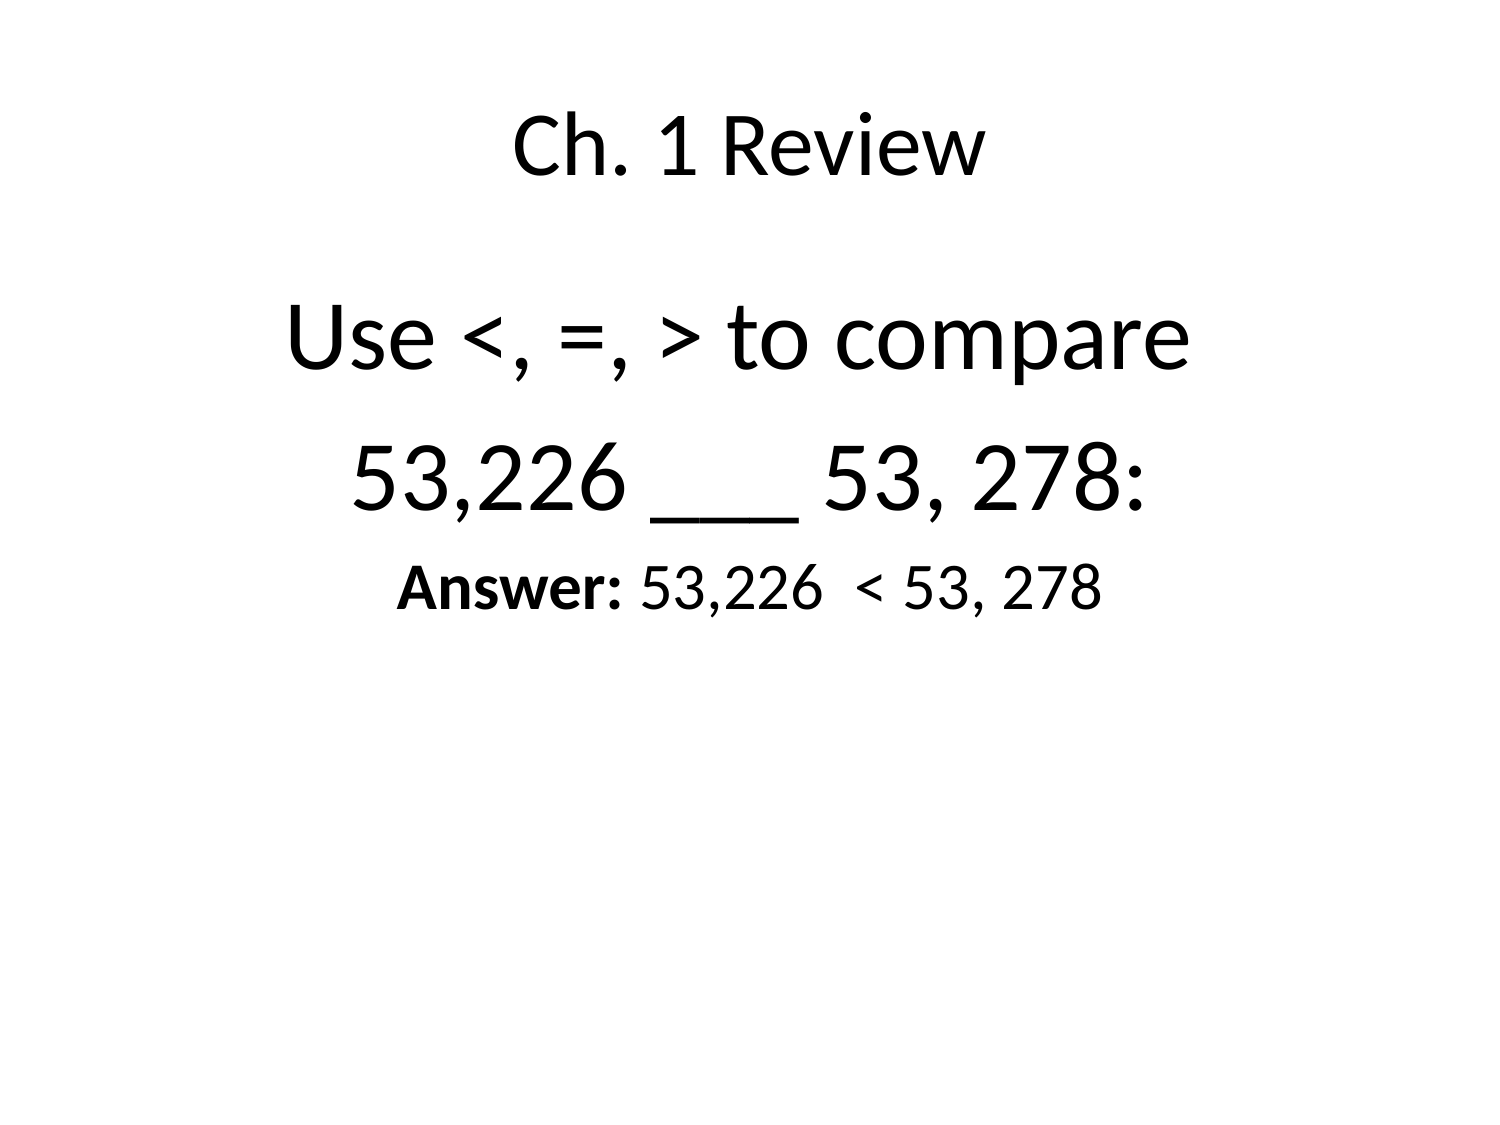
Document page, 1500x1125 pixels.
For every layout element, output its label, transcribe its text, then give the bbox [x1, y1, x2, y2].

title Ch. 1 Review [75, 45, 1425, 233]
list Use <, =, > to compare 53,226 ___ 53, 278: Answer: 53,226 < 53, 278 [75, 262, 1425, 1005]
